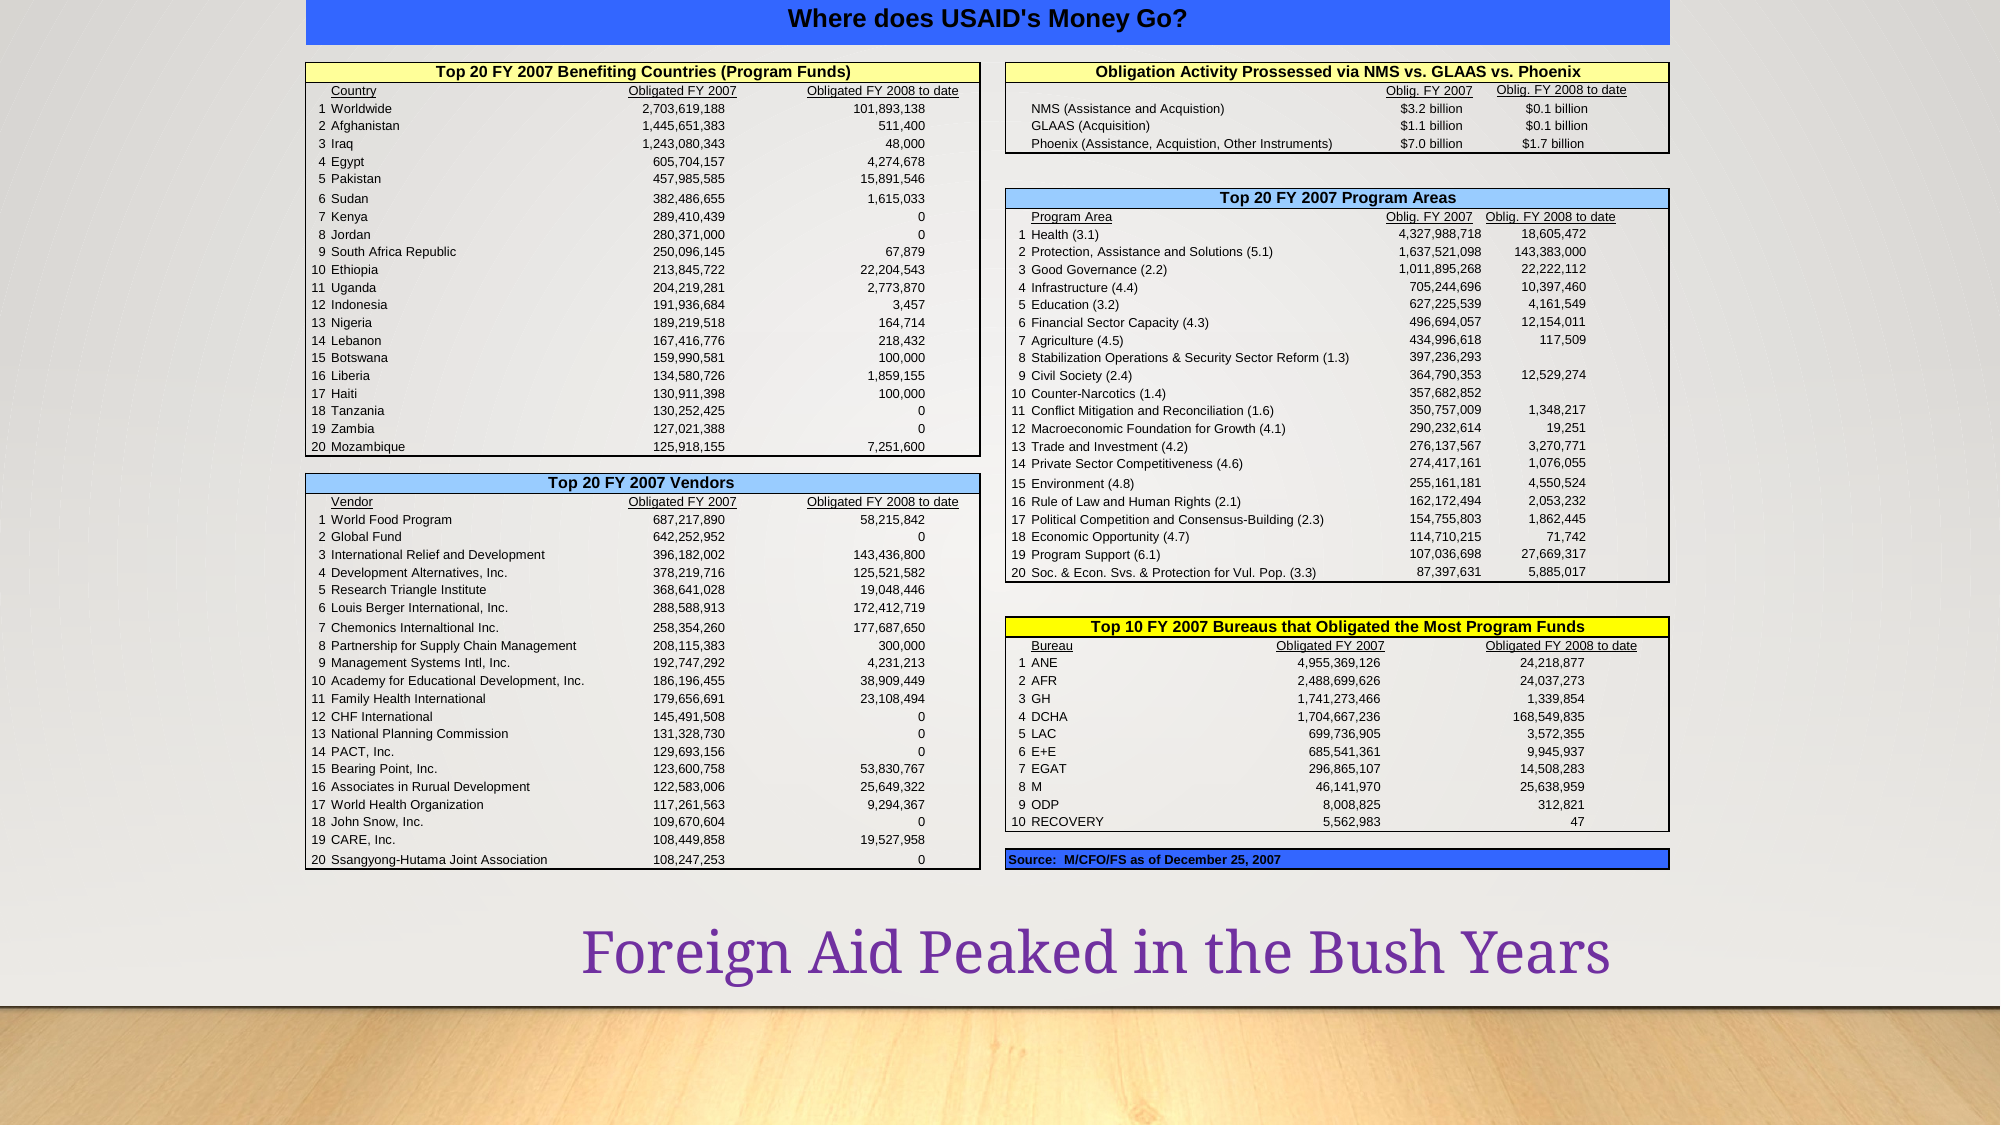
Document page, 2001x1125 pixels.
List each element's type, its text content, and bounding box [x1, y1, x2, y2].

picture [0, 1006, 2000, 1125]
picture [304, 0, 1671, 871]
title Foreign Aid Peaked in the Bush Years [566, 821, 1992, 994]
